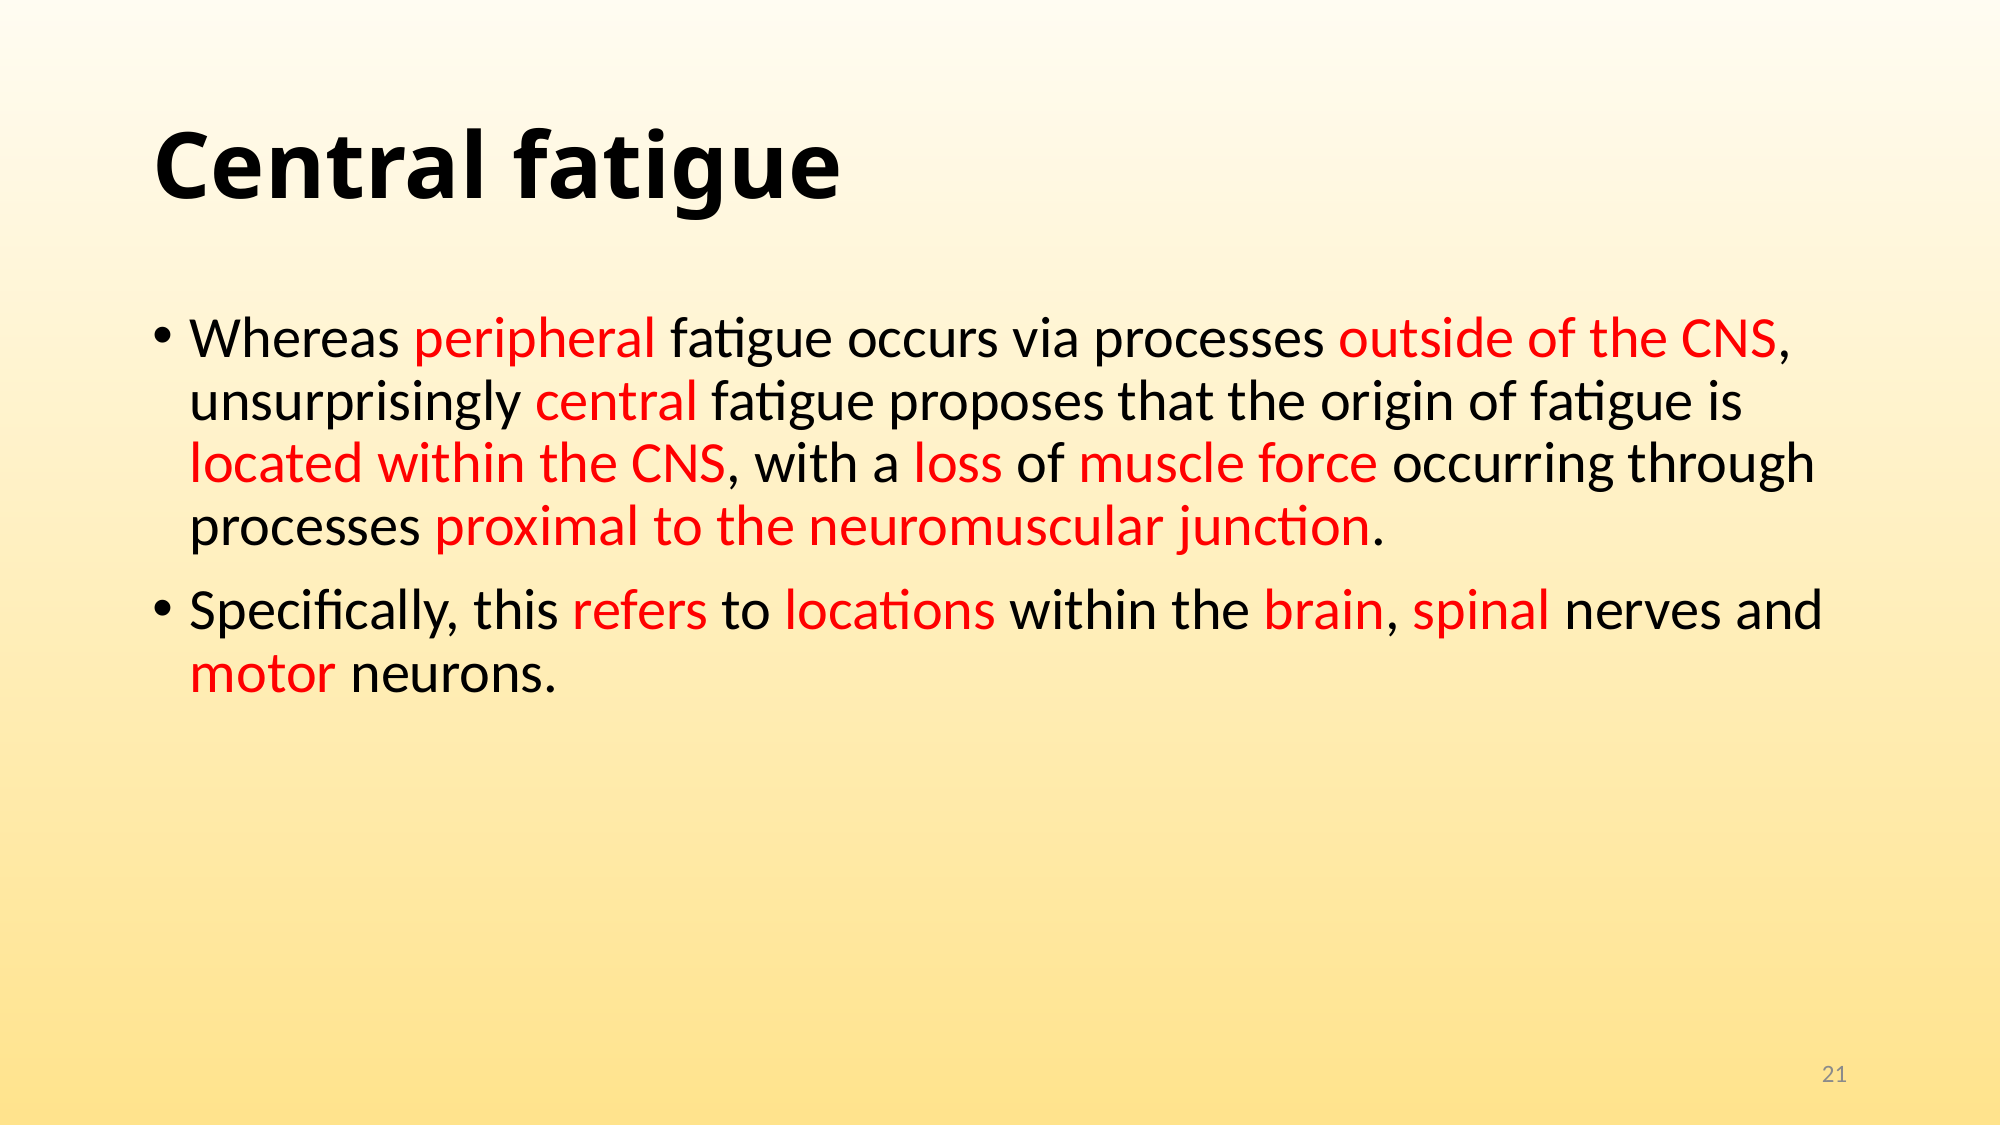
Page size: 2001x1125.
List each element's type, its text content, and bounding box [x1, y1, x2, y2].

slide_number 21 [1412, 1042, 1863, 1103]
list Whereas peripheral fatigue occurs via processes outside of the CNS, unsurprisingly central fatigue proposes that the origin of fatigue is located within the CNS, with a loss of muscle force occurring through processes proximal to the neuromuscular junction. Specifically, this refers to locations within the brain, spinal nerves and motor neurons. [137, 299, 1863, 1052]
title Central fatigue [137, 59, 1863, 278]
